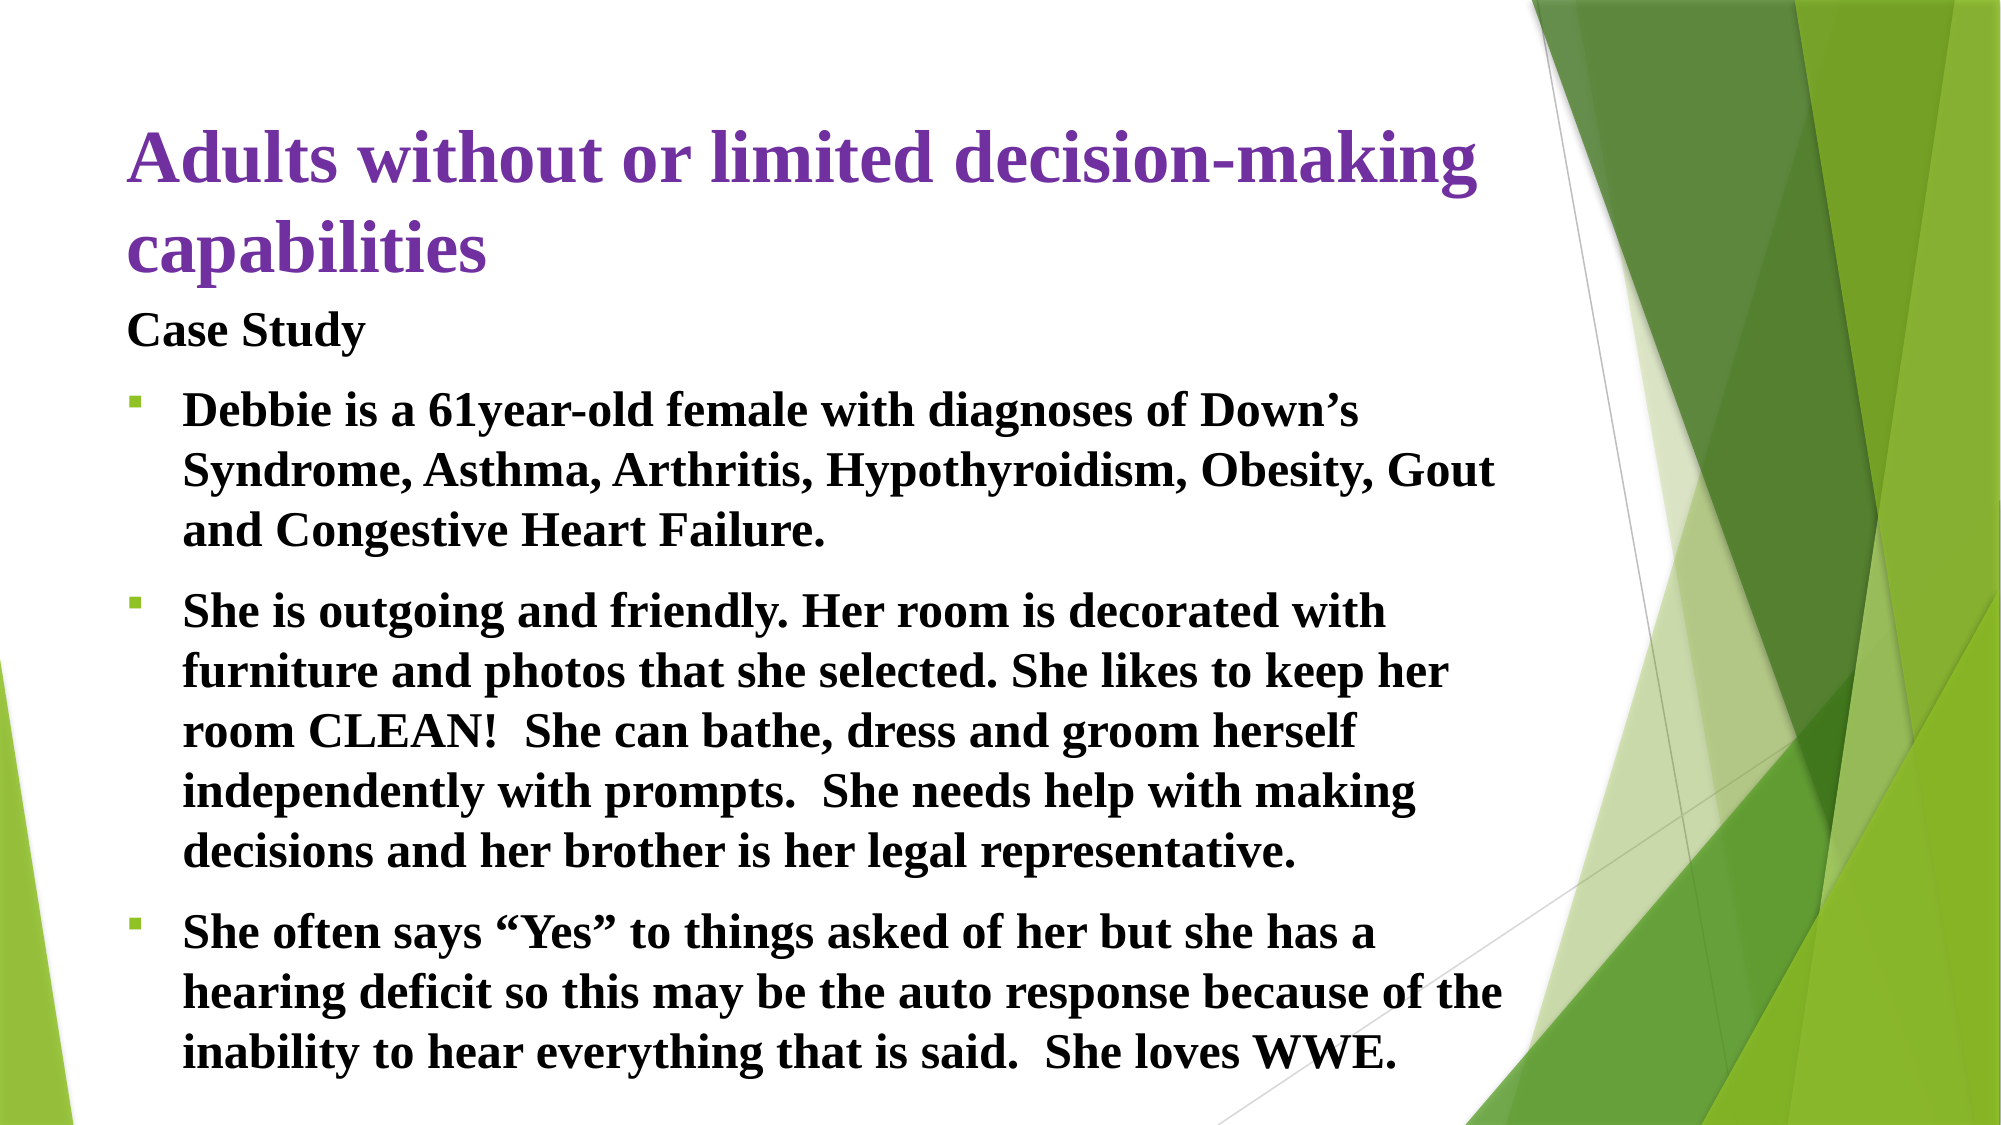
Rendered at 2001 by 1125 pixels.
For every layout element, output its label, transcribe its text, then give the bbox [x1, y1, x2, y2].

list Case Study Debbie is a 61year-old female with diagnoses of Down’s Syndrome, Asthma, Arthritis, Hypothyroidism, Obesity, Gout and Congestive Heart Failure. She is outgoing and friendly. Her room is decorated with furniture and photos that she selected. She likes to keep her room CLEAN! She can bathe, dress and groom herself independently with prompts. She needs help with making decisions and her brother is her legal representative. She often says “Yes” to things asked of her but she has a hearing deficit so this may be the auto response because of the inability to hear everything that is said. She loves WWE. [111, 288, 1522, 1097]
title Adults without or limited decision-making capabilities [111, 99, 1522, 288]
